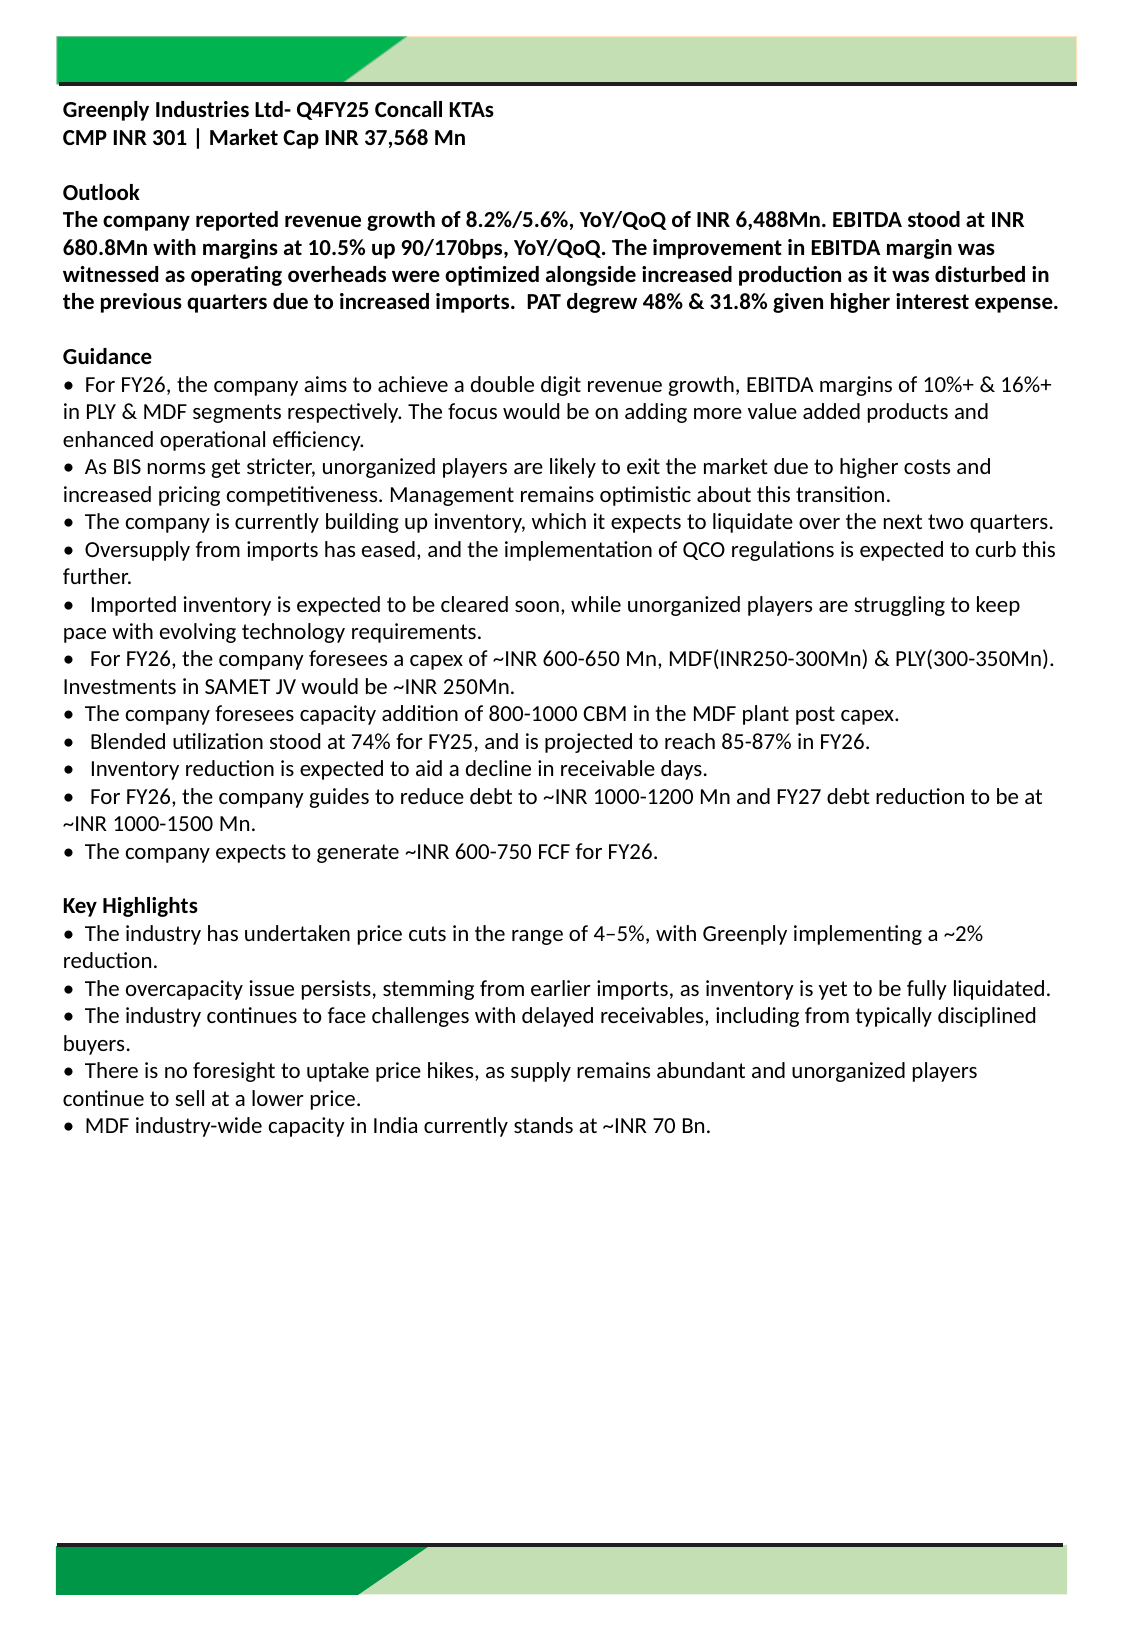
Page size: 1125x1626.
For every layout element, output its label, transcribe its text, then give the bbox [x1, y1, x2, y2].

text_box Greenply Industries Ltd- Q4FY25 Concall KTAs CMP INR 301 | Market Cap INR 37,568 Mn Outlook The company reported revenue growth of 8.2%/5.6%, YoY/QoQ of INR 6,488Mn. EBITDA stood at INR 680.8Mn with margins at 10.5% up 90/170bps, YoY/QoQ. The improvement in EBITDA margin was witnessed as operating overheads were optimized alongside increased production as it was disturbed in the previous quarters due to increased imports. PAT degrew 48% & 31.8% given higher interest expense. Guidance • For FY26, the company aims to achieve a double digit revenue growth, EBITDA margins of 10%+ & 16%+ in PLY & MDF segments respectively. The focus would be on adding more value added products and enhanced operational efficiency. • As BIS norms get stricter, unorganized players are likely to exit the market due to higher costs and increased pricing competitiveness. Management remains optimistic about this transition. • The company is currently building up inventory, which it expects to liquidate over the next two quarters. • Oversupply from imports has eased, and the implementation of QCO regulations is expected to curb this further. • Imported inventory is expected to be cleared soon, while unorganized players are struggling to keep pace with evolving technology requirements. • For FY26, the company foresees a capex of ~INR 600-650 Mn, MDF(INR250-300Mn) & PLY(300-350Mn). Investments in SAMET JV would be ~INR 250Mn. • The company foresees capacity addition of 800-1000 CBM in the MDF plant post capex. • Blended utilization stood at 74% for FY25, and is projected to reach 85-87% in FY26. • Inventory reduction is expected to aid a decline in receivable days. • For FY26, the company guides to reduce debt to ~INR 1000-1200 Mn and FY27 debt reduction to be at ~INR 1000-1500 Mn. • The company expects to generate ~INR 600-750 FCF for FY26. Key Highlights • The industry has undertaken price cuts in the range of 4–5%, with Greenply implementing a ~2% reduction. • The overcapacity issue persists, stemming from earlier imports, as inventory is yet to be fully liquidated. • The industry continues to face challenges with delayed receivables, including from typically disciplined buyers. • There is no foresight to uptake price hikes, as supply remains abundant and unorganized players continue to sell at a lower price. • MDF industry-wide capacity in India currently stands at ~INR 70 Bn. [62, 92, 1063, 1169]
